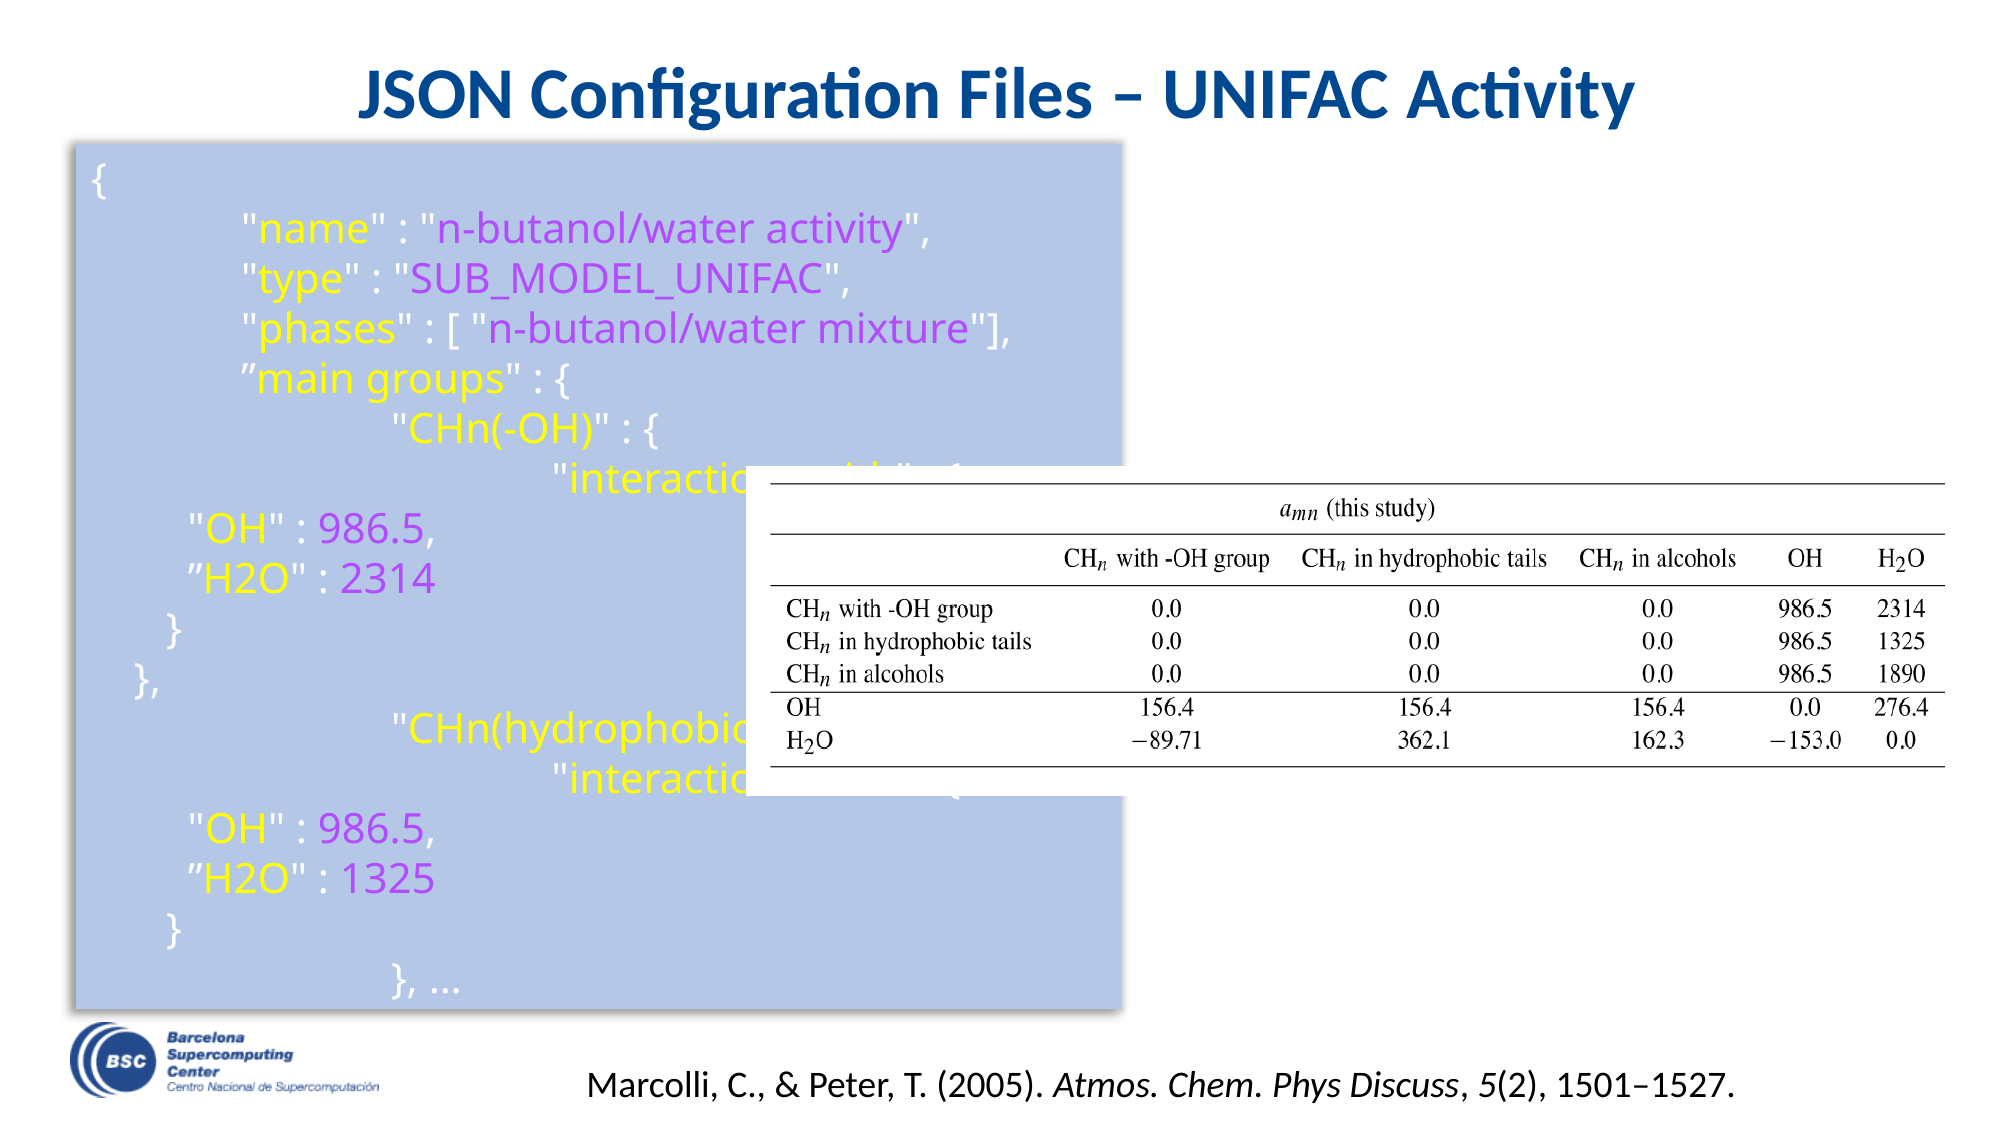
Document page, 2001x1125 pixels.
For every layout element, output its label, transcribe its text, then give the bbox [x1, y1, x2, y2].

picture [70, 1022, 379, 1098]
text_box Marcolli, C., & Peter, T. (2005). Atmos. Chem. Phys Discuss, 5(2), 1501–1527. [571, 1052, 1882, 1113]
picture [746, 466, 1964, 796]
text_box { "name" : "n-butanol/water activity", "type" : "SUB_MODEL_UNIFAC", "phases" : [ "n-butanol/water mixture"], ”main groups" : { "CHn(-OH)" : { "interactions with" : { "OH" : 986.5, ”H2O" : 2314 } }, "CHn(hydrophobic tail)" : { "interactions with" : { "OH" : 986.5, ”H2O" : 1325 } }, … [76, 144, 1122, 1010]
title JSON Configuration Files – UNIFAC Activity [76, 26, 1920, 164]
